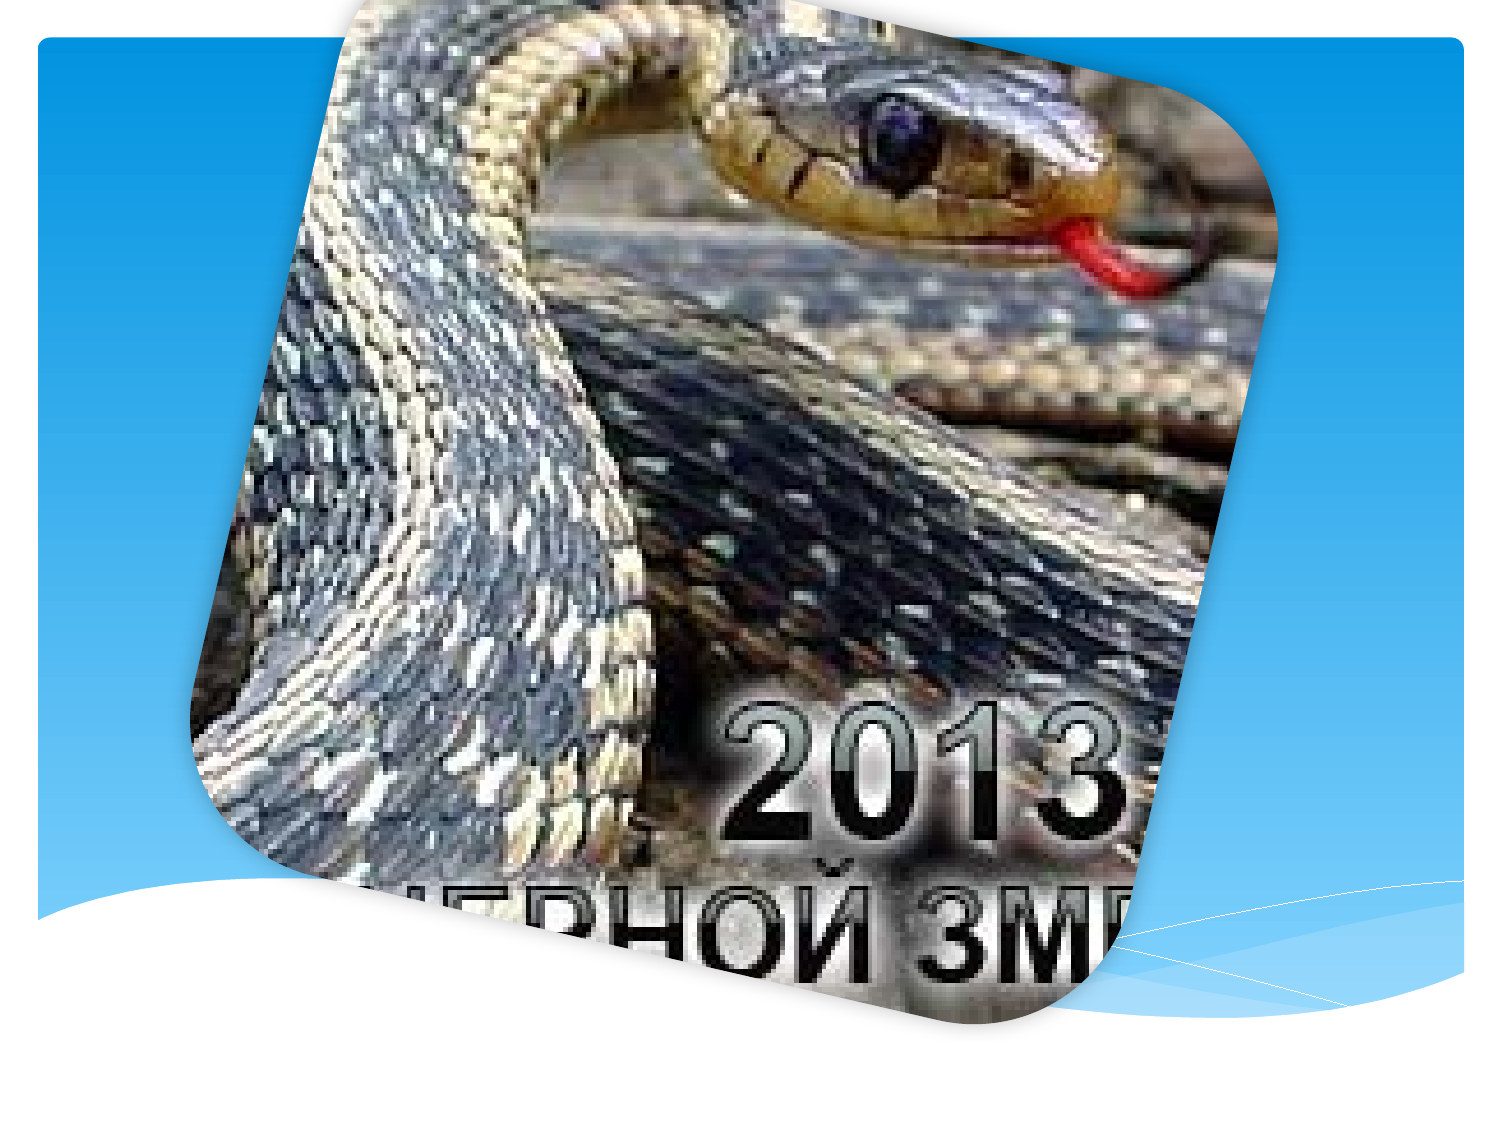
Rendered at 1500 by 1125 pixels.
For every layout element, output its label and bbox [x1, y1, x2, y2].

picture [190, 0, 1279, 1025]
